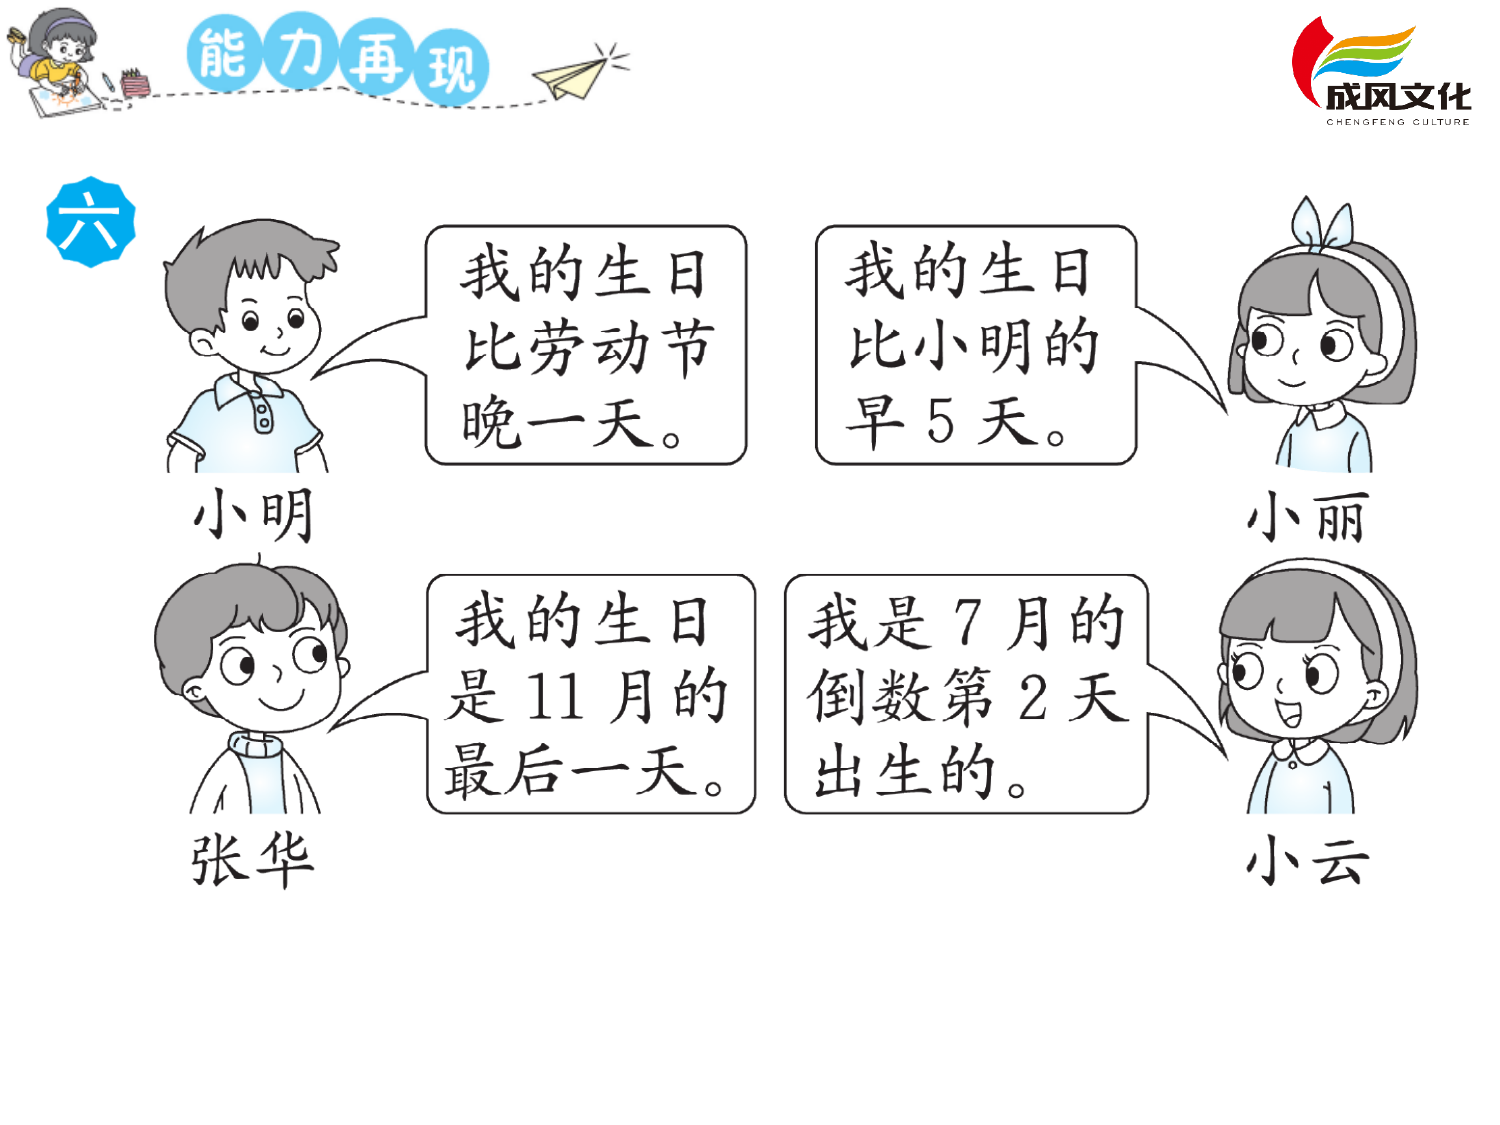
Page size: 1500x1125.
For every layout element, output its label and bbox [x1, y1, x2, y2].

picture [40, 172, 1459, 906]
picture [1, 5, 635, 124]
picture [1281, 0, 1489, 136]
